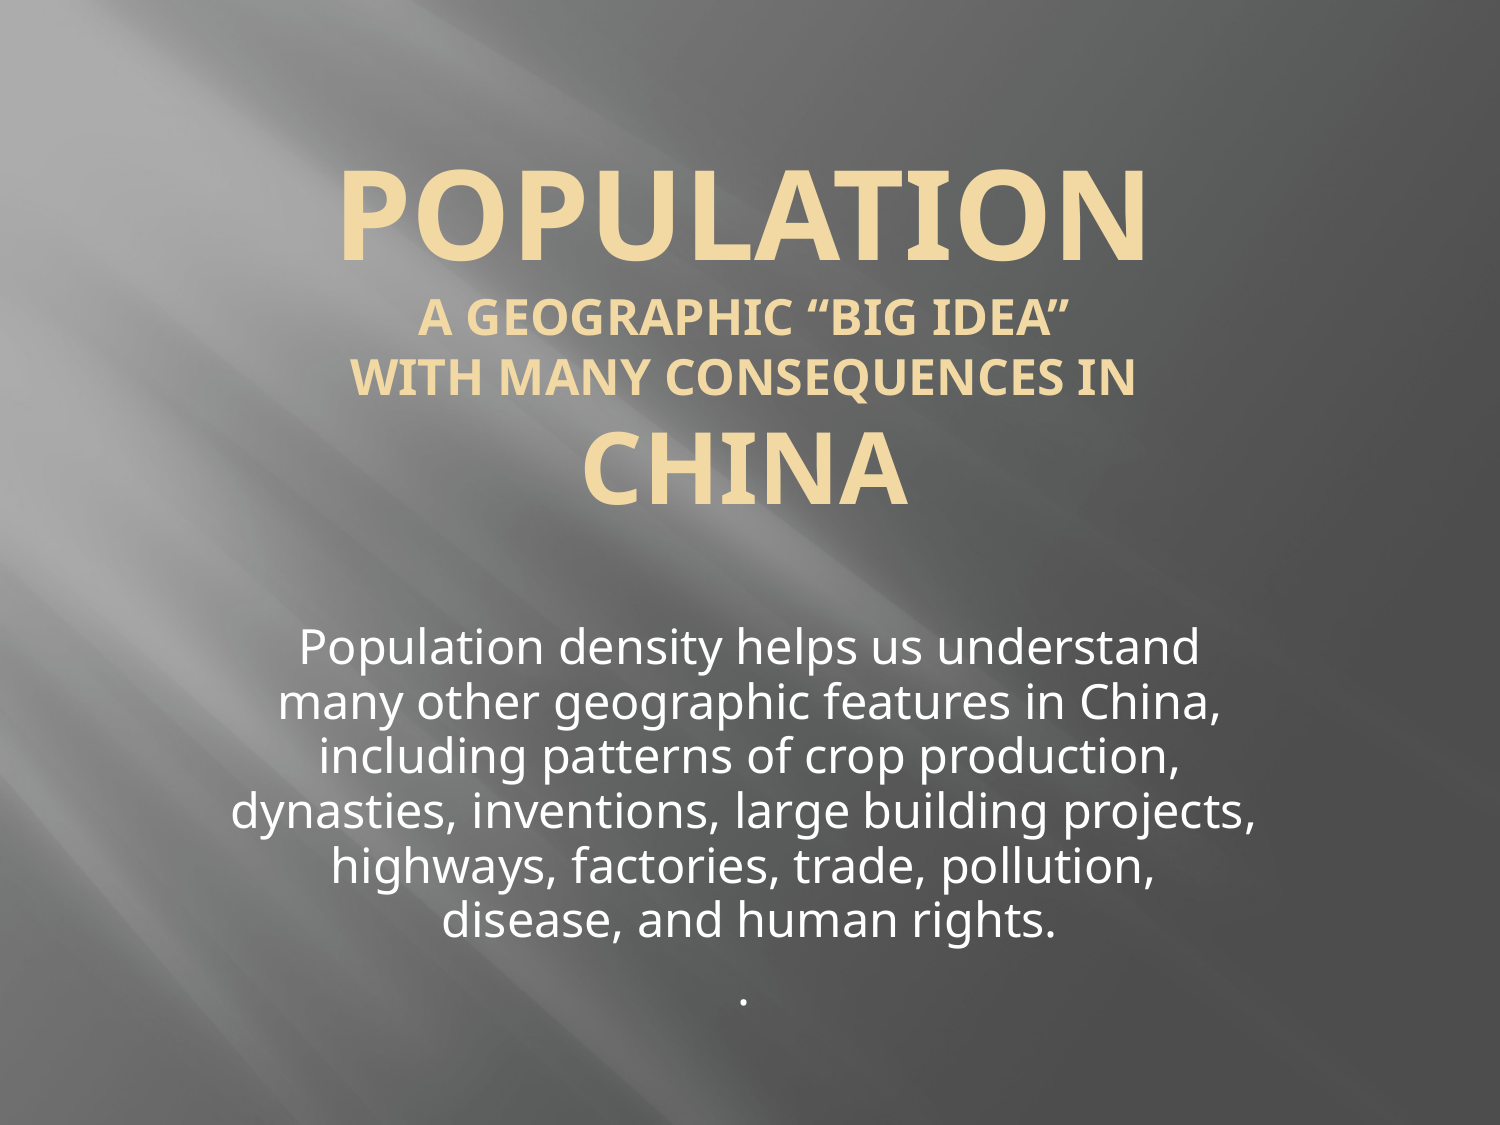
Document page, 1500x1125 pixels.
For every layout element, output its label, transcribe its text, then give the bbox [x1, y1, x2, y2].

title Population A geographic “BIG IDEA” with many consequences IN china [69, 112, 1420, 525]
subtitle Population density helps us understand many other geographic features in China, including patterns of crop production, dynasties, inventions, large building projects, highways, factories, trade, pollution, disease, and human rights. . [137, 612, 1363, 1025]
